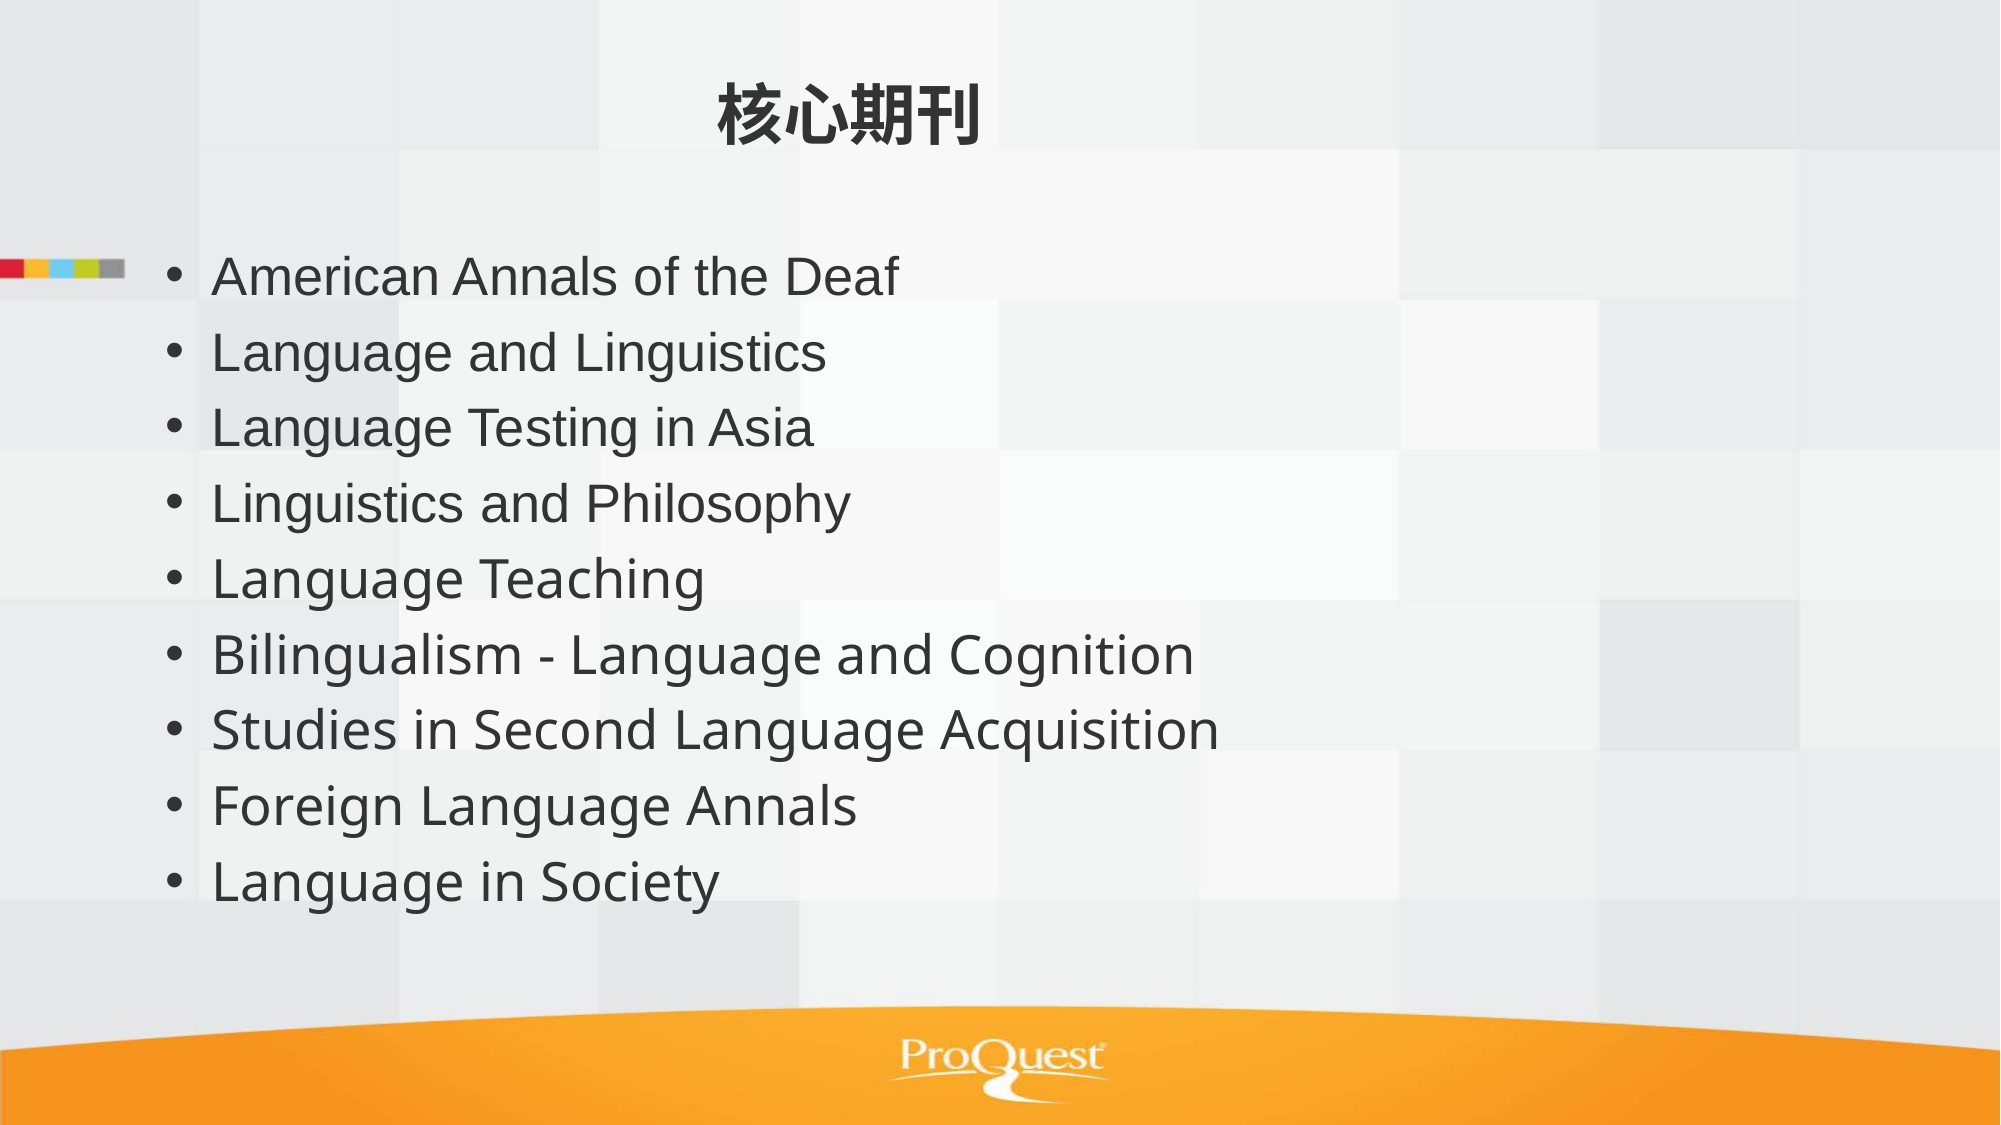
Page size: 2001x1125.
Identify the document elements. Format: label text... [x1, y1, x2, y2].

title 核心期刊 [66, 24, 1634, 200]
picture [0, 0, 2000, 1125]
list American Annals of the Deaf Language and Linguistics Language Testing in Asia Linguistics and Philosophy Language Teaching Bilingualism - Language and Cognition Studies in Second Language Acquisition Foreign Language Annals Language in Society [150, 233, 1850, 997]
